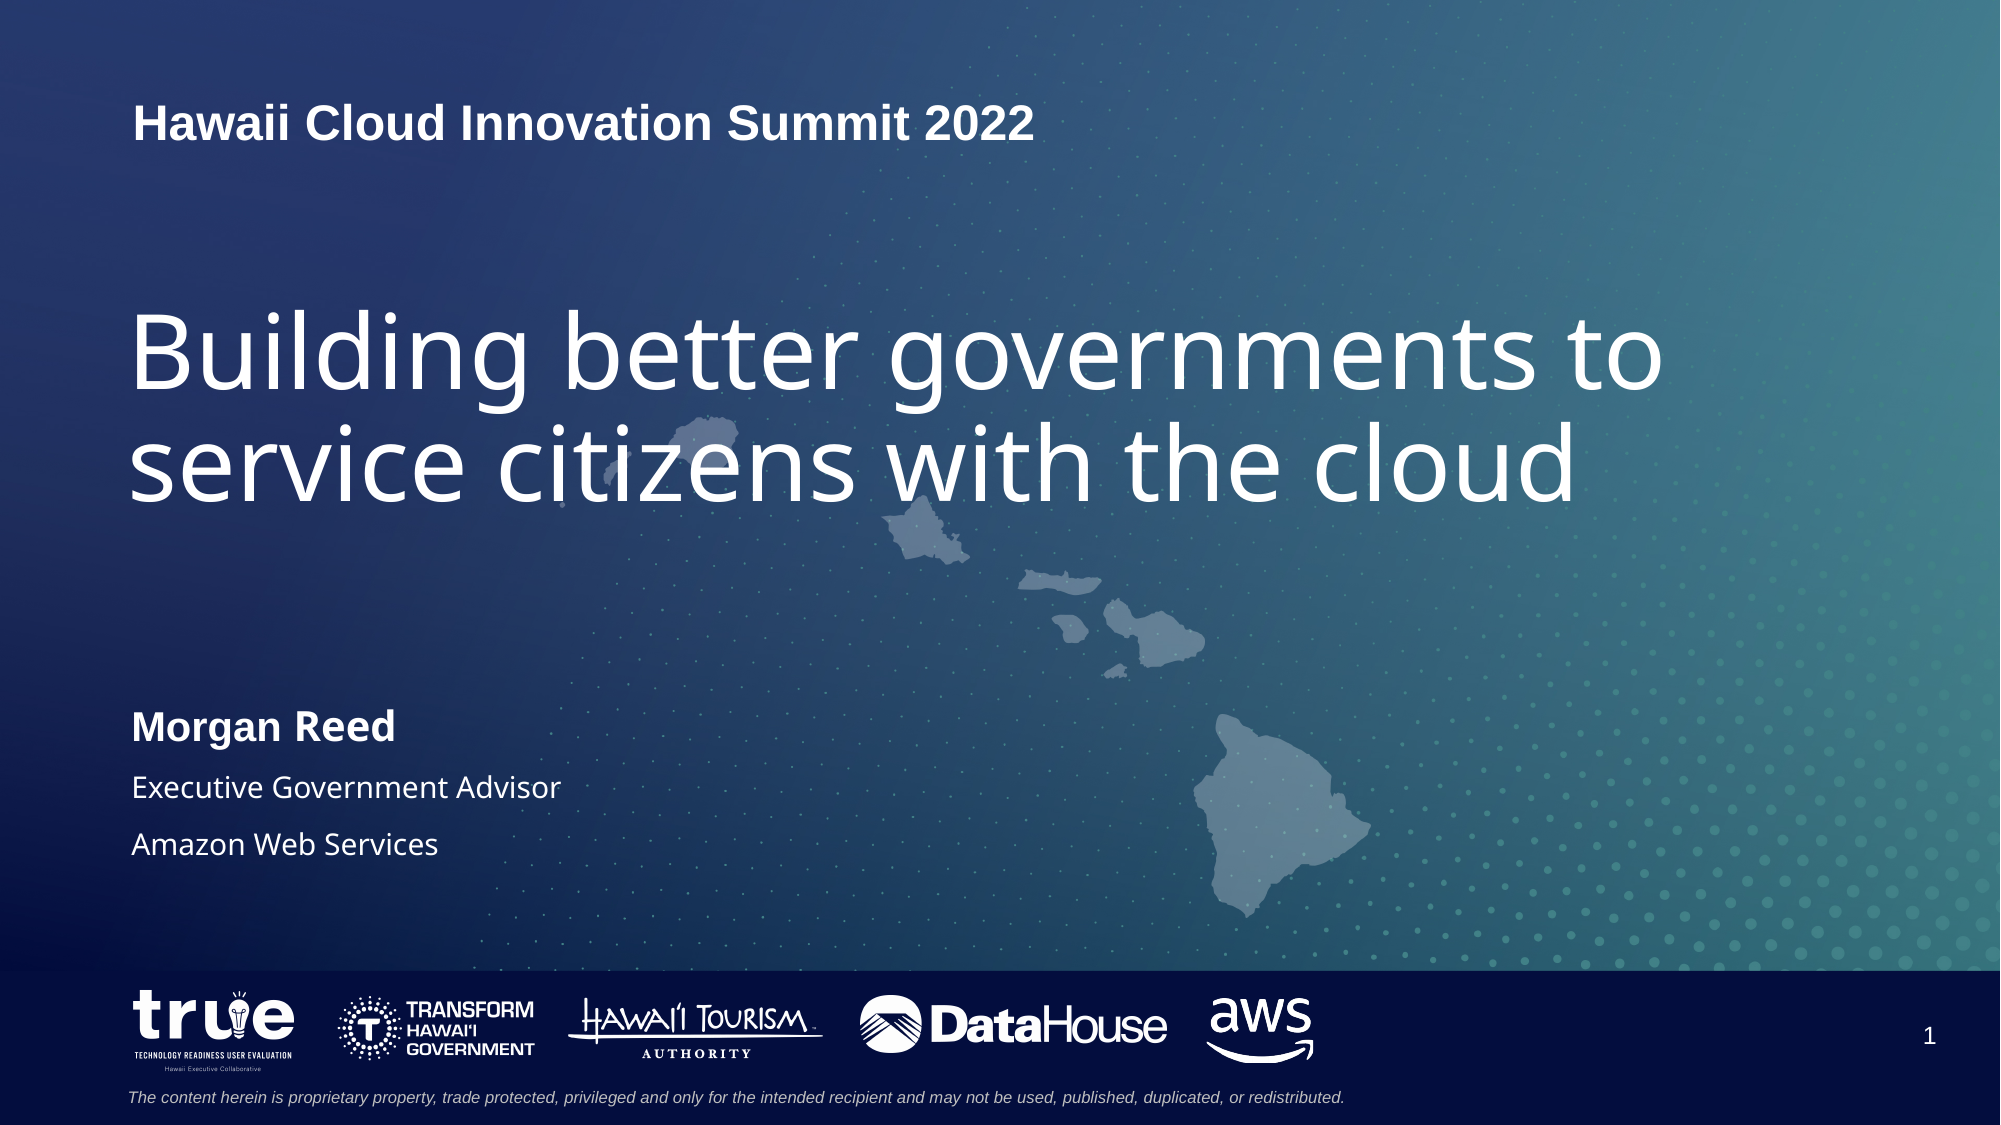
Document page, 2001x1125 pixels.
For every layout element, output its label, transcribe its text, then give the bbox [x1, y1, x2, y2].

picture [568, 987, 823, 1069]
picture [860, 995, 1167, 1053]
list Morgan Reed [131, 698, 919, 765]
picture [0, 0, 2000, 1125]
list Executive Government Advisor Amazon Web Services [131, 765, 919, 870]
title Building better governments to service citizens with the cloud [112, 291, 1750, 563]
picture [117, 974, 310, 1087]
